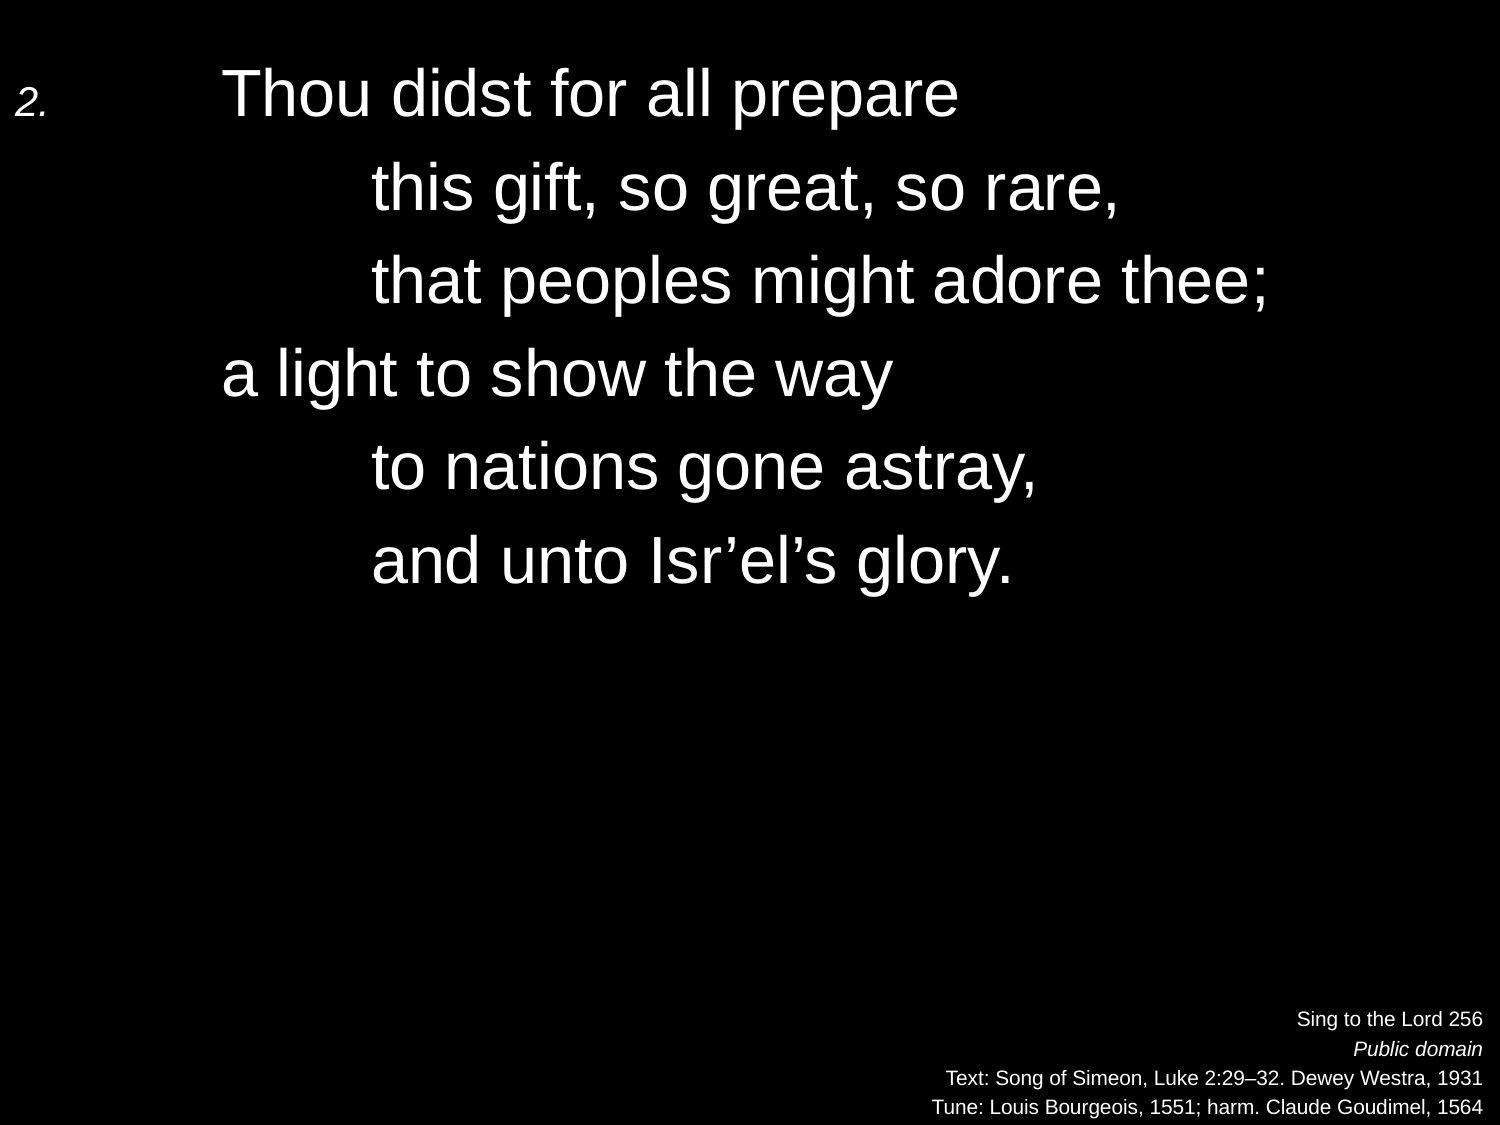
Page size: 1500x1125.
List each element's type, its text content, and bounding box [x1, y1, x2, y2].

list 2. Thou didst for all prepare this gift, so great, so rare, that peoples might adore thee; a light to show the way to nations gone astray, and unto Isr’el’s glory. [0, 42, 1500, 1047]
text_box Sing to the Lord 256 Public domain Text: Song of Simeon, Luke 2:29–32. Dewey Westra, 1931 Tune: Louis Bourgeois, 1551; harm. Claude Goudimel, 1564 [0, 998, 1498, 1125]
